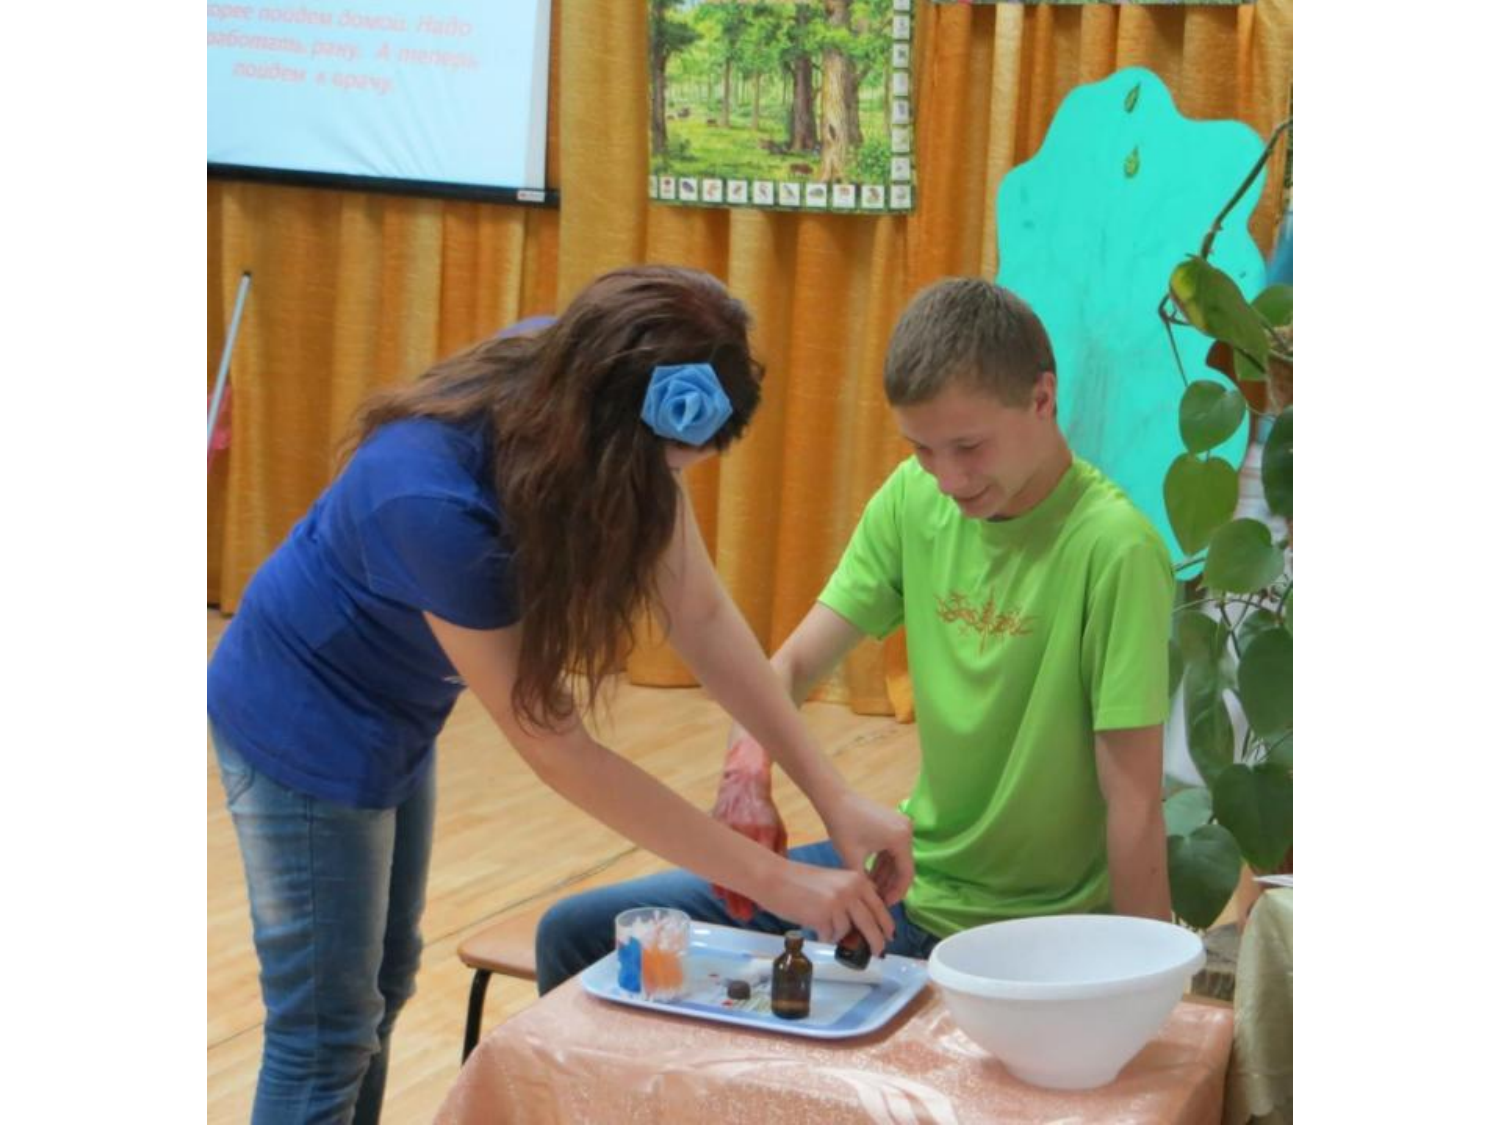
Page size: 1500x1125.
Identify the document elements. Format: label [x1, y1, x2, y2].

picture [207, 0, 1293, 1125]
